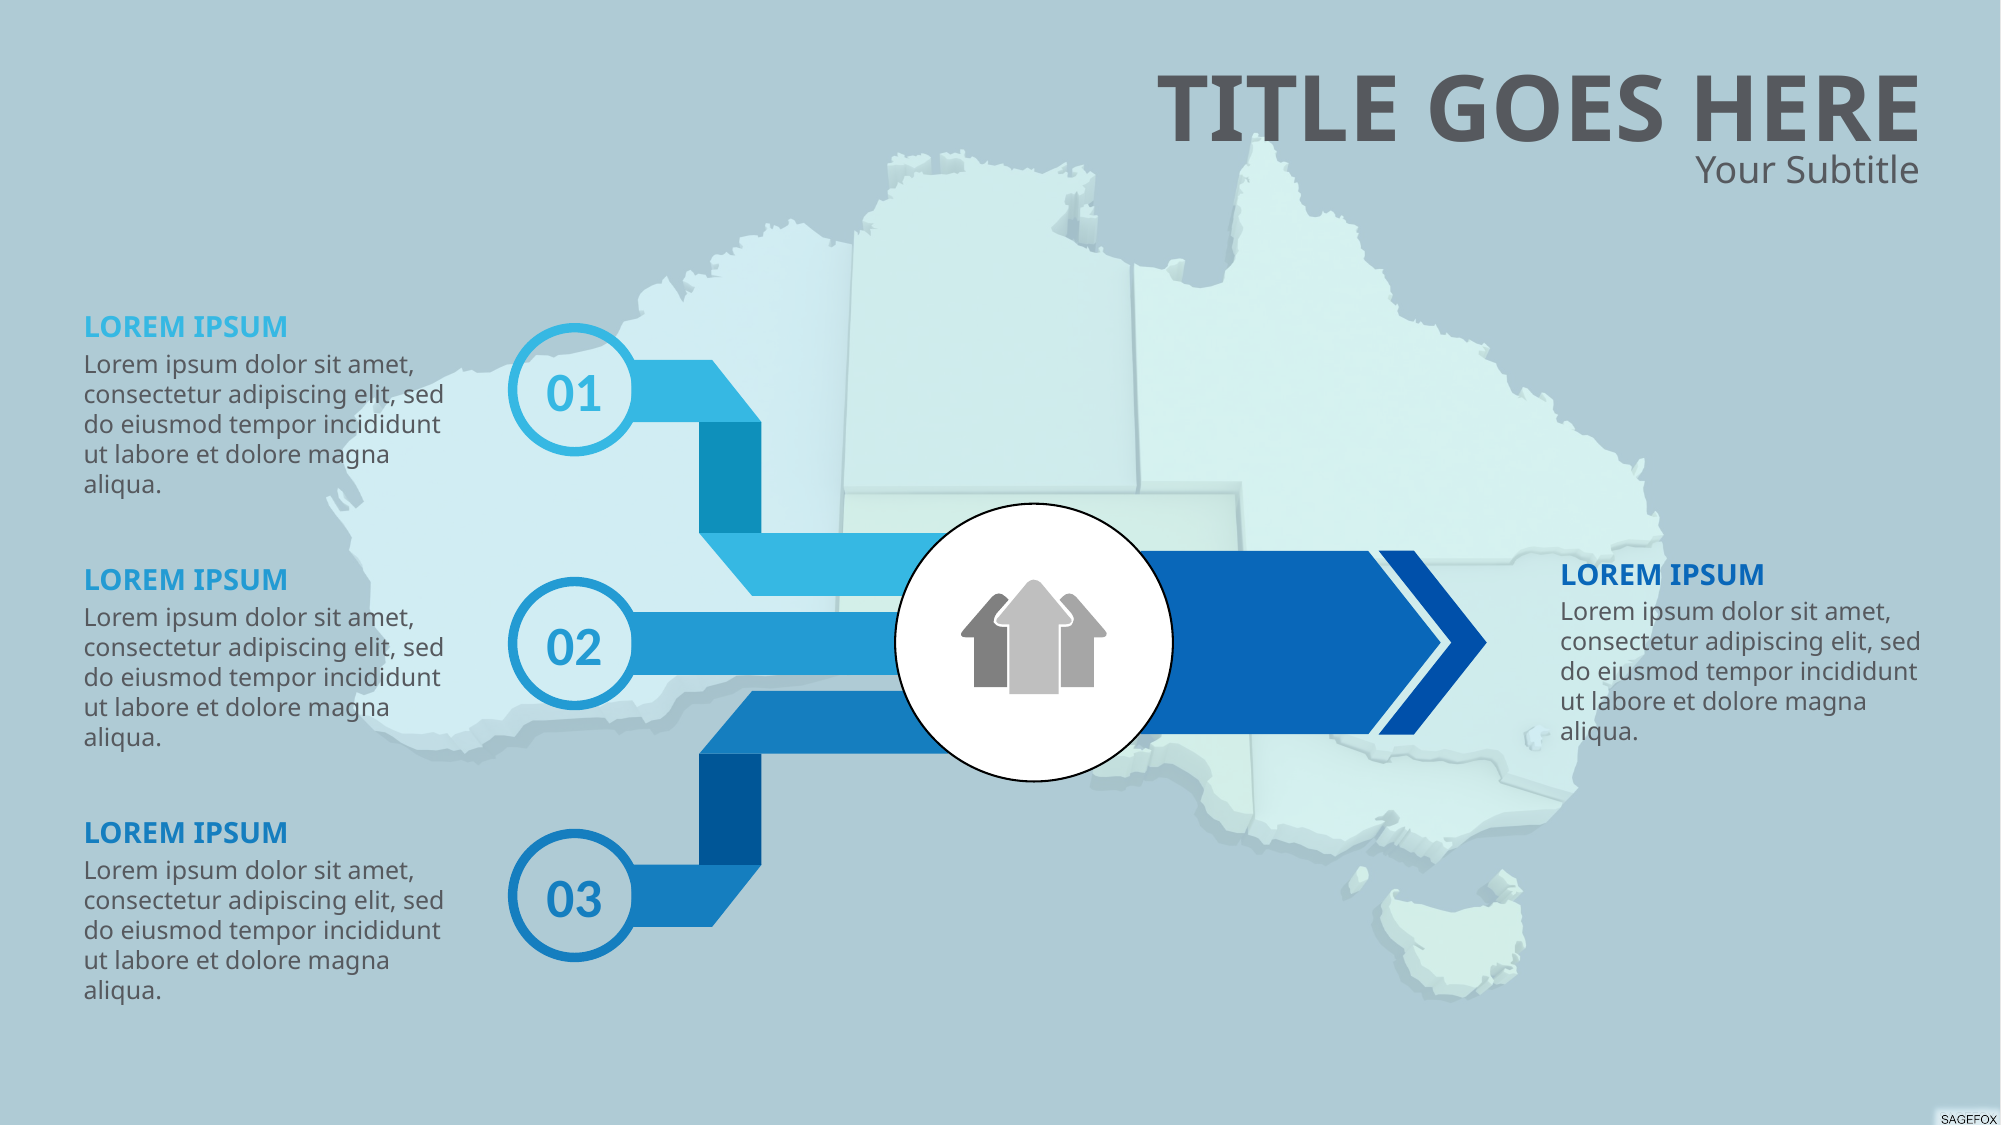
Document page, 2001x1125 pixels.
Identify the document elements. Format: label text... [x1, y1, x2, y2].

text_box LOREM IPSUM Lorem ipsum dolor sit amet, consectetur adipiscing elit, sed do eiusmod tempor incididunt ut labore et dolore magna aliqua. [68, 554, 469, 759]
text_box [958, 579, 1109, 695]
picture [1938, 1114, 1999, 1125]
text_box 01 [512, 327, 631, 452]
text_box LOREM IPSUM Lorem ipsum dolor sit amet, consectetur adipiscing elit, sed do eiusmod tempor incididunt ut labore et dolore magna aliqua. [68, 807, 469, 1012]
text_box [631, 612, 897, 675]
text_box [1140, 550, 1487, 735]
text_box 03 [512, 833, 631, 958]
text_box [894, 502, 1140, 783]
text_box 02 [512, 581, 637, 706]
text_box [1035, 42, 1939, 199]
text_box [631, 359, 949, 597]
text_box LOREM IPSUM Lorem ipsum dolor sit amet, consectetur adipiscing elit, sed do eiusmod tempor incididunt ut labore et dolore magna aliqua. [68, 300, 469, 506]
text_box LOREM IPSUM Lorem ipsum dolor sit amet, consectetur adipiscing elit, sed do eiusmod tempor incididunt ut labore et dolore magna aliqua. [1545, 548, 1945, 753]
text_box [631, 690, 949, 927]
